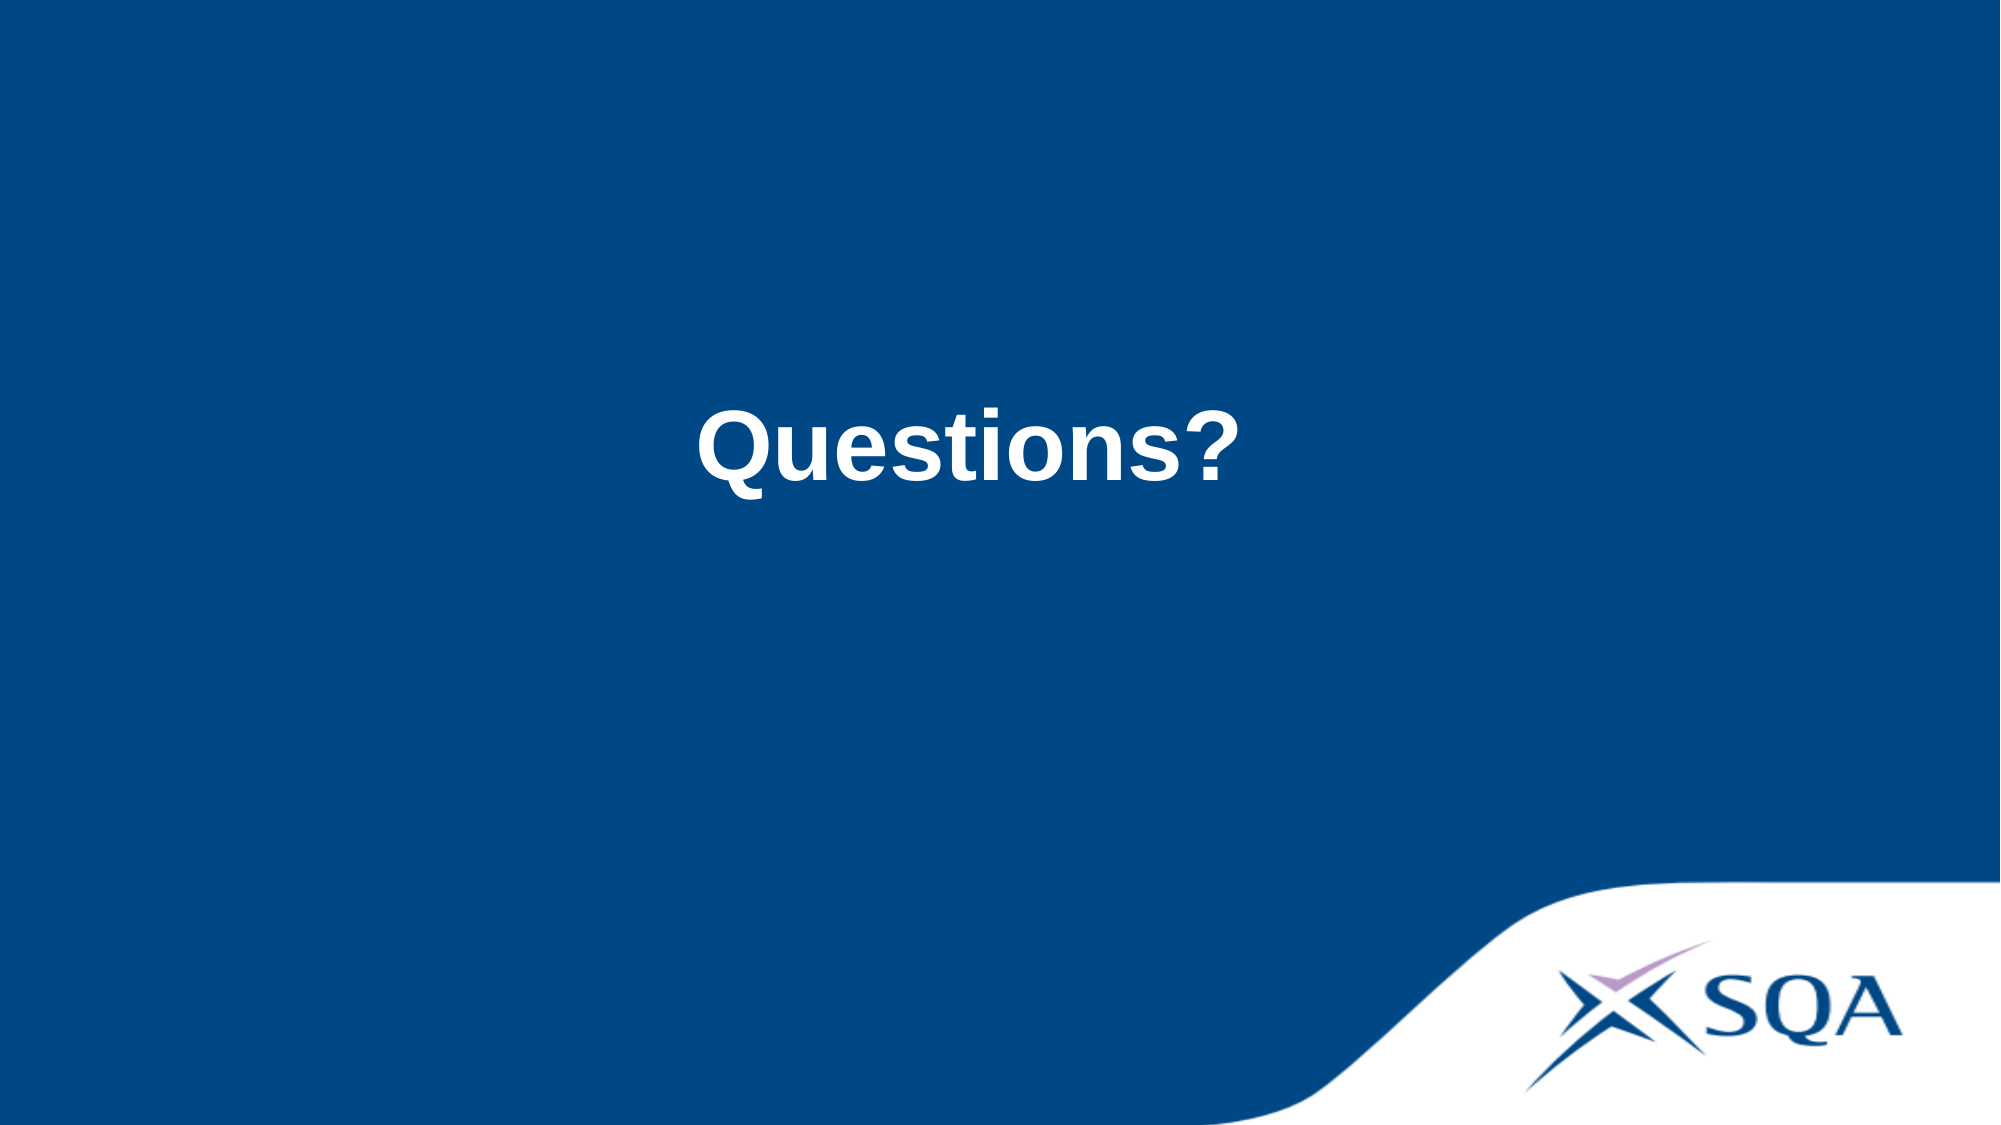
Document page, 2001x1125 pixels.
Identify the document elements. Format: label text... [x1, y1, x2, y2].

text_box Questions? [151, 386, 1788, 503]
